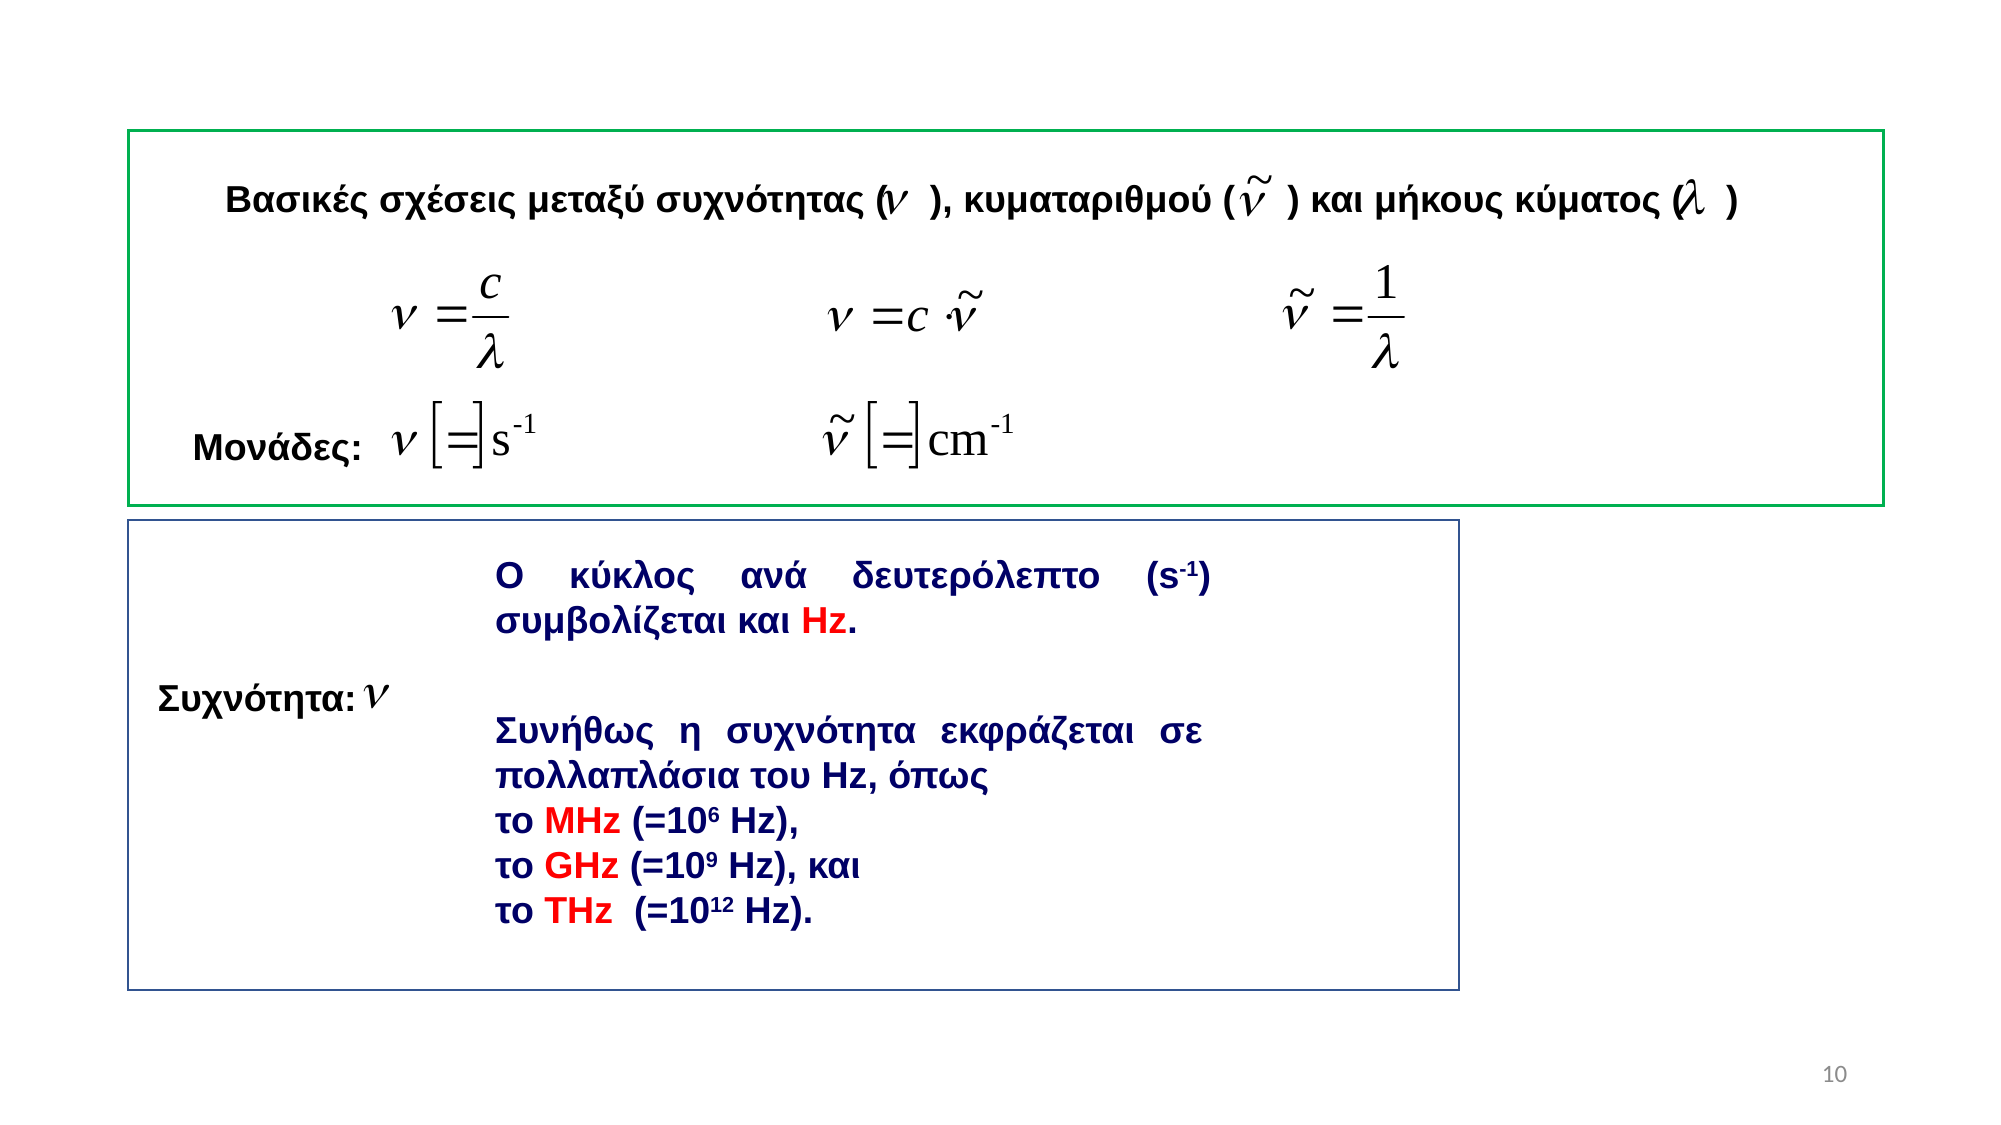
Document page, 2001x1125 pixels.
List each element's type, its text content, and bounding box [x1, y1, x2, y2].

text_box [1235, 171, 1282, 230]
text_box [879, 180, 921, 227]
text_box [1278, 250, 1416, 380]
text_box [127, 519, 1460, 991]
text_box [1669, 168, 1716, 227]
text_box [359, 675, 402, 722]
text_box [818, 401, 1023, 477]
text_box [823, 286, 995, 345]
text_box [387, 250, 518, 380]
slide_number 10 [1412, 1042, 1863, 1103]
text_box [387, 401, 543, 477]
text_box [127, 129, 1884, 506]
